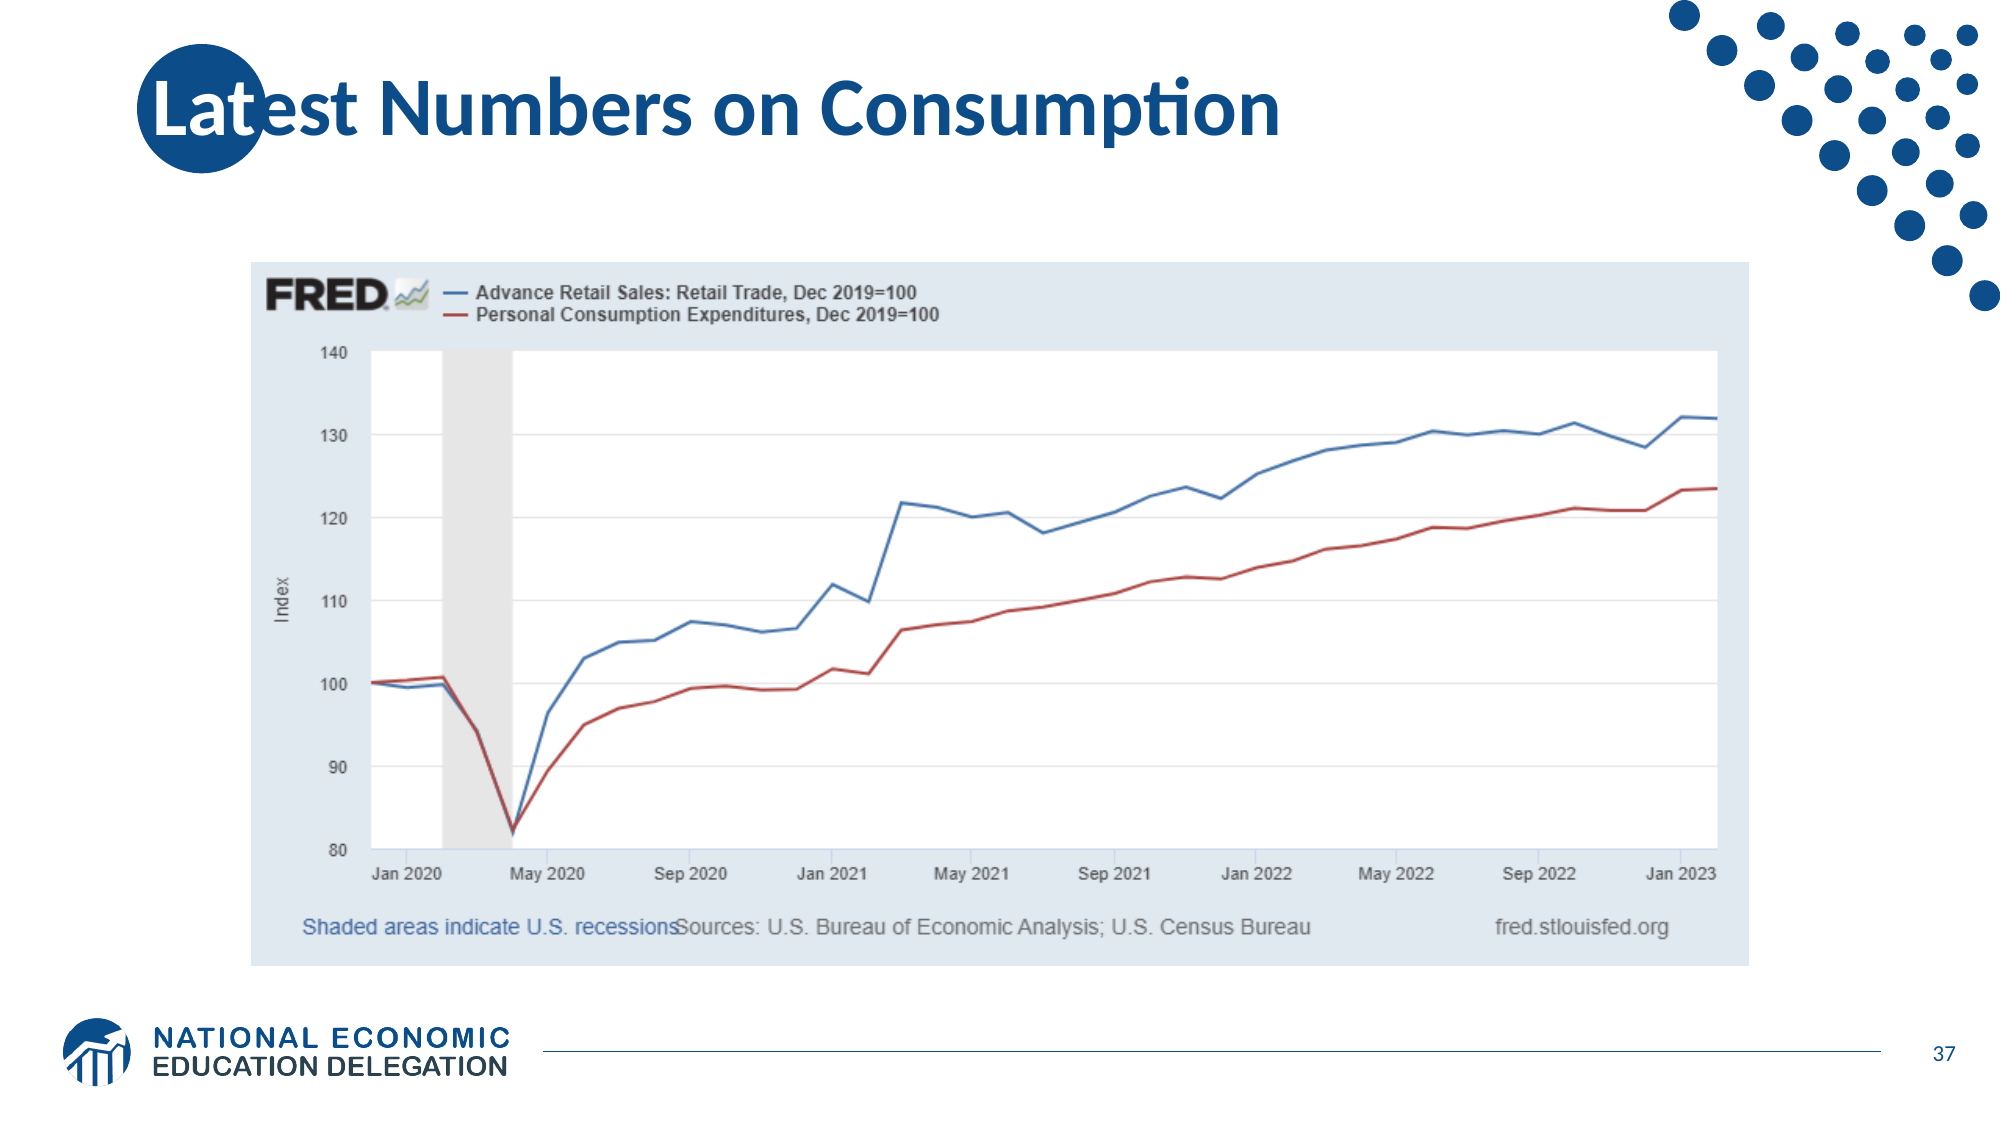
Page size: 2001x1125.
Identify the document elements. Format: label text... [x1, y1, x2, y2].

picture [55, 1013, 520, 1091]
slide_number 37 [1521, 1022, 1972, 1082]
title Latest Numbers on Consumption [137, 0, 1863, 218]
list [251, 262, 1749, 966]
